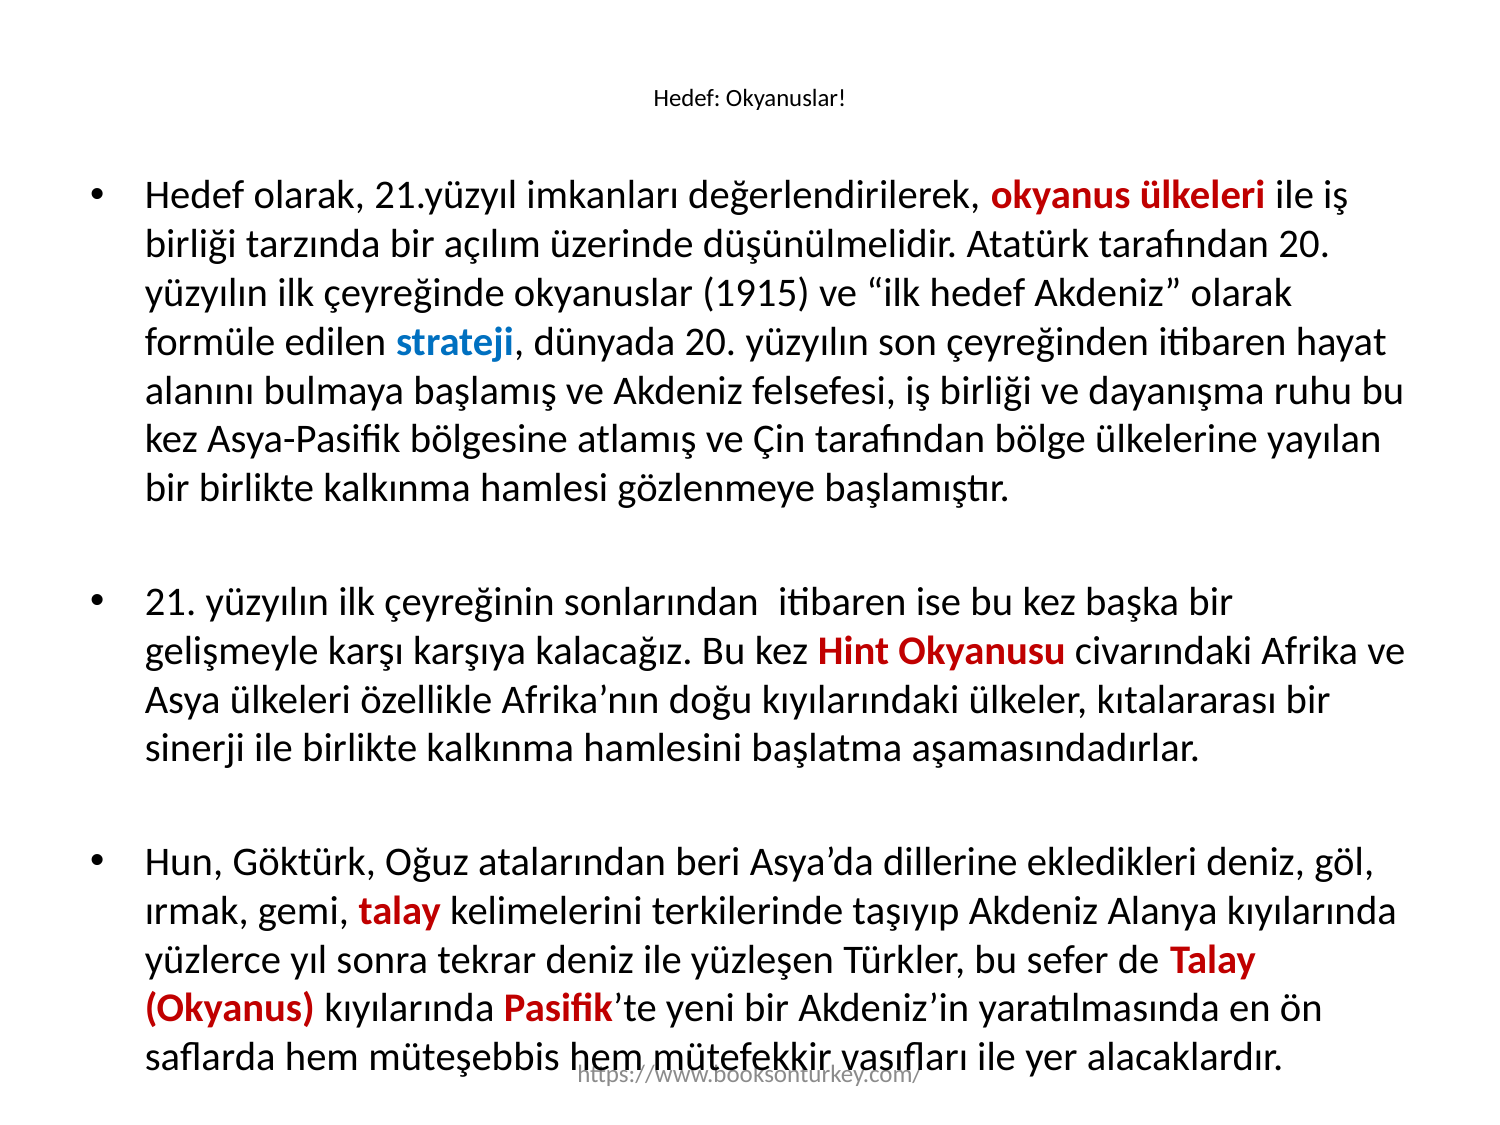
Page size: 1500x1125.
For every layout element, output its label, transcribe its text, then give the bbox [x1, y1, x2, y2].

title Hedef: Okyanuslar! [75, 45, 1425, 149]
footer https://www.booksonturkey.com/ [512, 1042, 988, 1103]
list Hedef olarak, 21.yüzyıl imkanları değerlendirilerek, okyanus ülkeleri ile iş birliği tarzında bir açılım üzerinde düşünülmelidir. Atatürk tarafından 20. yüzyılın ilk çeyreğinde okyanuslar (1915) ve “ilk hedef Akdeniz” olarak formüle edilen strateji, dünyada 20. yüzyılın son çeyreğinden itibaren hayat alanını bulmaya başlamış ve Akdeniz felsefesi, iş birliği ve dayanışma ruhu bu kez Asya-Pasifik bölgesine atlamış ve Çin tarafından bölge ülkelerine yayılan bir birlikte kalkınma hamlesi gözlenmeye başlamıştır. 21. yüzyılın ilk çeyreğinin sonlarından itibaren ise bu kez başka bir gelişmeyle karşı karşıya kalacağız. Bu kez Hint Okyanusu civarındaki Afrika ve Asya ülkeleri özellikle Afrika’nın doğu kıyılarındaki ülkeler, kıtalararası bir sinerji ile birlikte kalkınma hamlesini başlatma aşamasındadırlar. Hun, Göktürk, Oğuz atalarından beri Asya’da dillerine ekledikleri deniz, göl, ırmak, gemi, talay kelimelerini terkilerinde taşıyıp Akdeniz Alanya kıyılarında yüzlerce yıl sonra tekrar deniz ile yüzleşen Türkler, bu sefer de Talay (Okyanus) kıyılarında Pasifik’te yeni bir Akdeniz’in yaratılmasında en ön saflarda hem müteşebbis hem mütefekkir vasıfları ile yer alacaklardır. [75, 160, 1425, 1106]
